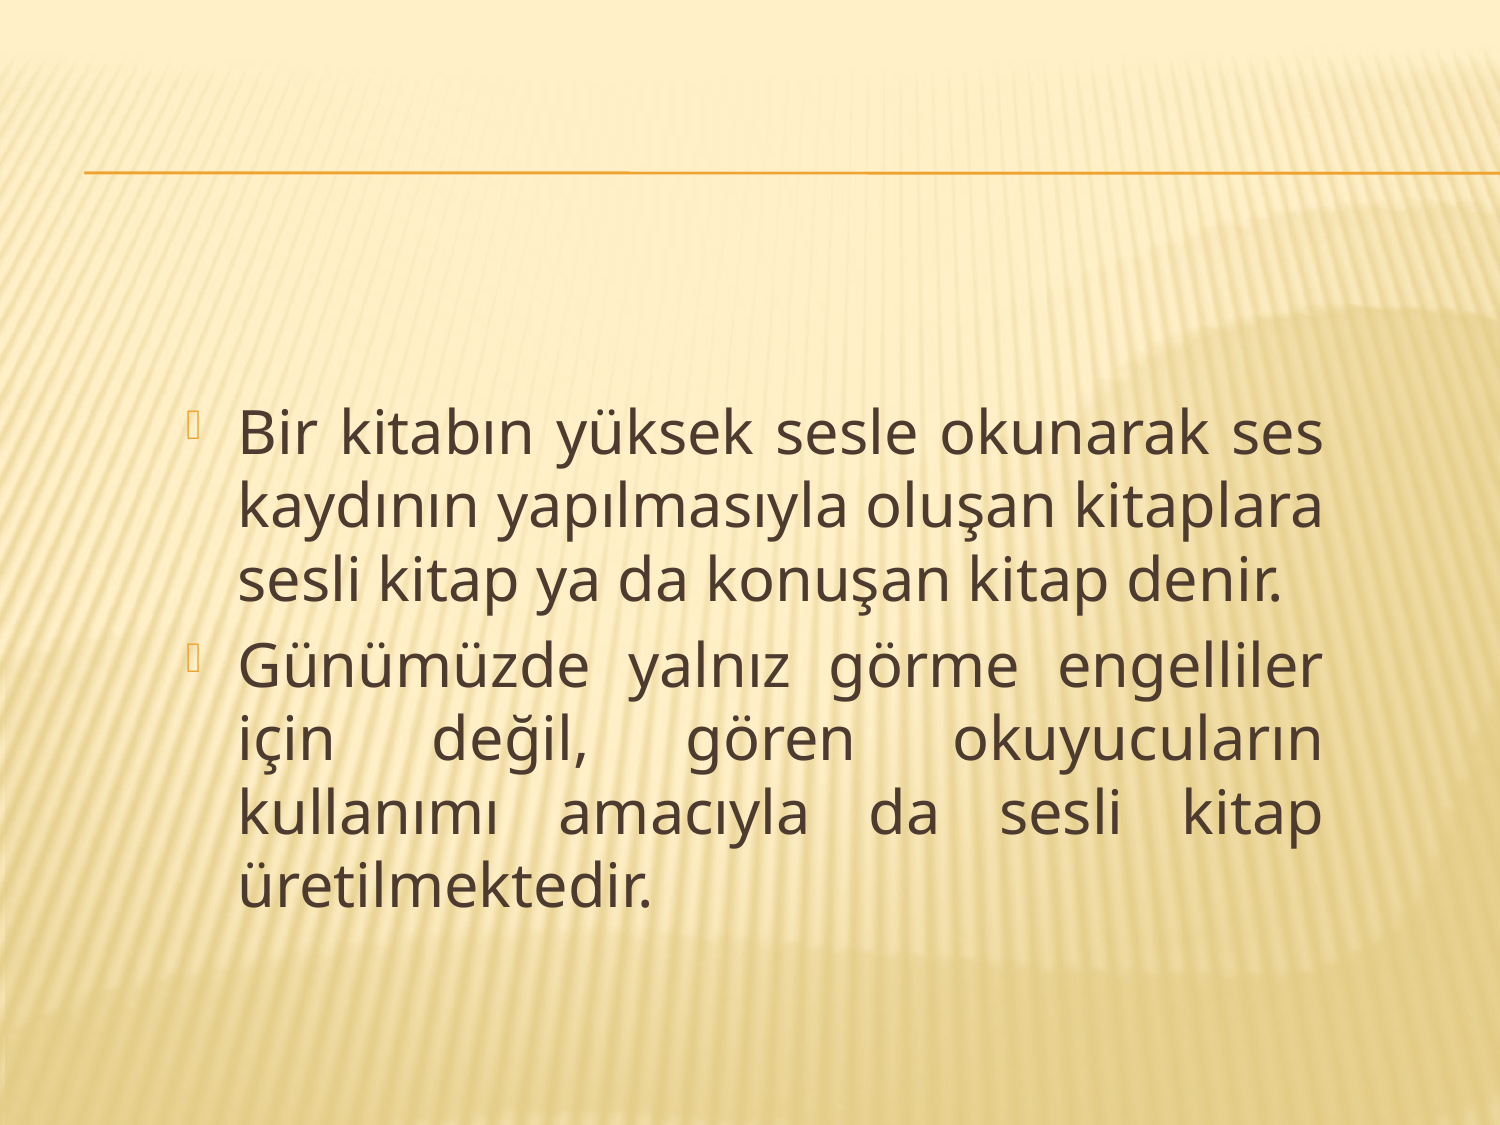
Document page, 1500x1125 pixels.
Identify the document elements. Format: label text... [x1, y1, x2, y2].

title [50, 75, 1475, 213]
list Bir kitabın yüksek sesle okunarak ses kaydının yapılmasıyla oluşan kitaplara sesli kitap ya da konuşan kitap denir. Günümüzde yalnız görme engelliler için değil, gören okuyucuların kullanımı amacıyla da sesli kitap üretilmektedir. [171, 385, 1340, 941]
